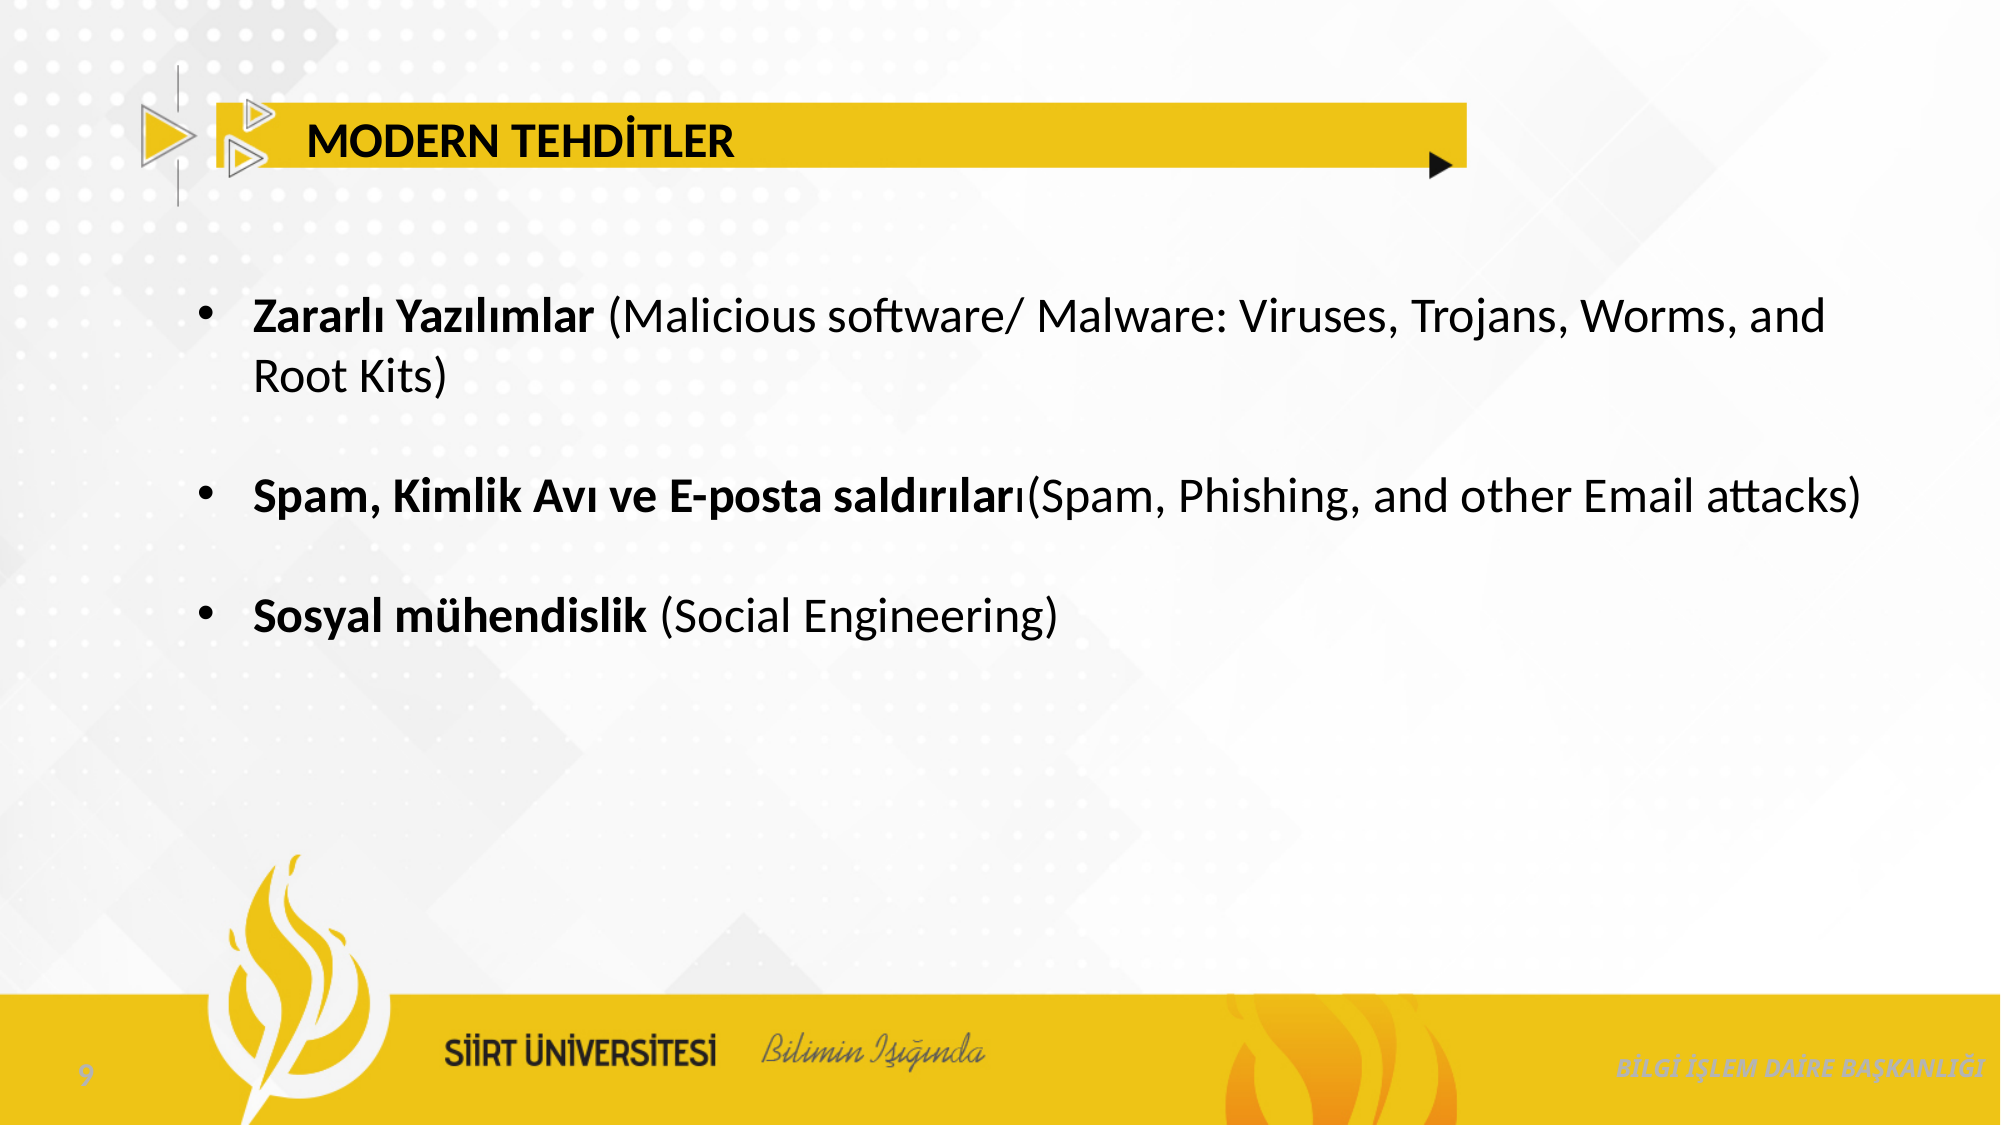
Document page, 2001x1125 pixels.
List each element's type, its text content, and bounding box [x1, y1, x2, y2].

text_box MODERN TEHDİTLER [291, 100, 1402, 175]
picture [0, 0, 2001, 1125]
text_box Zararlı Yazılımlar (Malicious software/ Malware: Viruses, Trojans, Worms, and Root Kits) Spam, Kimlik Avı ve E-posta saldırıları(Spam, Phishing, and other Email attacks) Sosyal mühendislik (Social Engineering) [182, 275, 1909, 770]
slide_number 9 [4, 1042, 110, 1103]
footer BİLGİ İŞLEM DAİRE BAŞKANLIĞI [1436, 1036, 2000, 1103]
